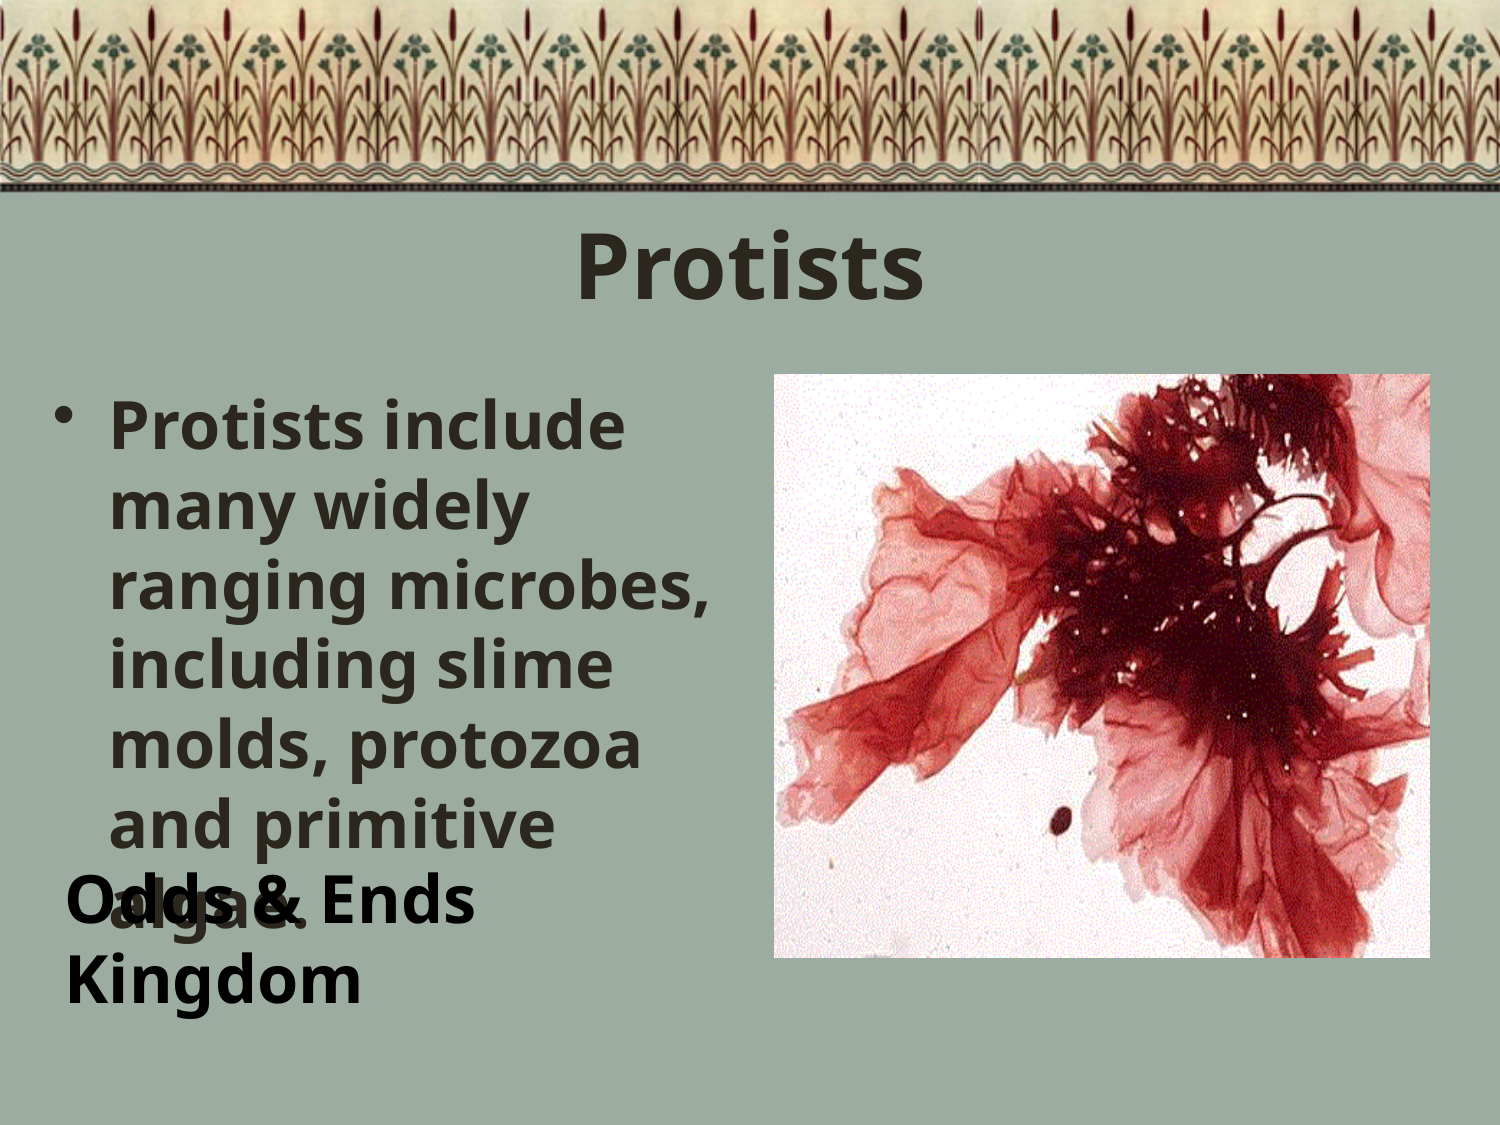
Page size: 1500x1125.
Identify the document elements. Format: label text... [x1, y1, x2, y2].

picture [0, 0, 1500, 1125]
list Protists include many widely ranging microbes, including slime molds, protozoa and primitive algae. [37, 375, 772, 813]
text_box Odds & Ends Kingdom [49, 849, 788, 1025]
title Protists [112, 187, 1388, 338]
